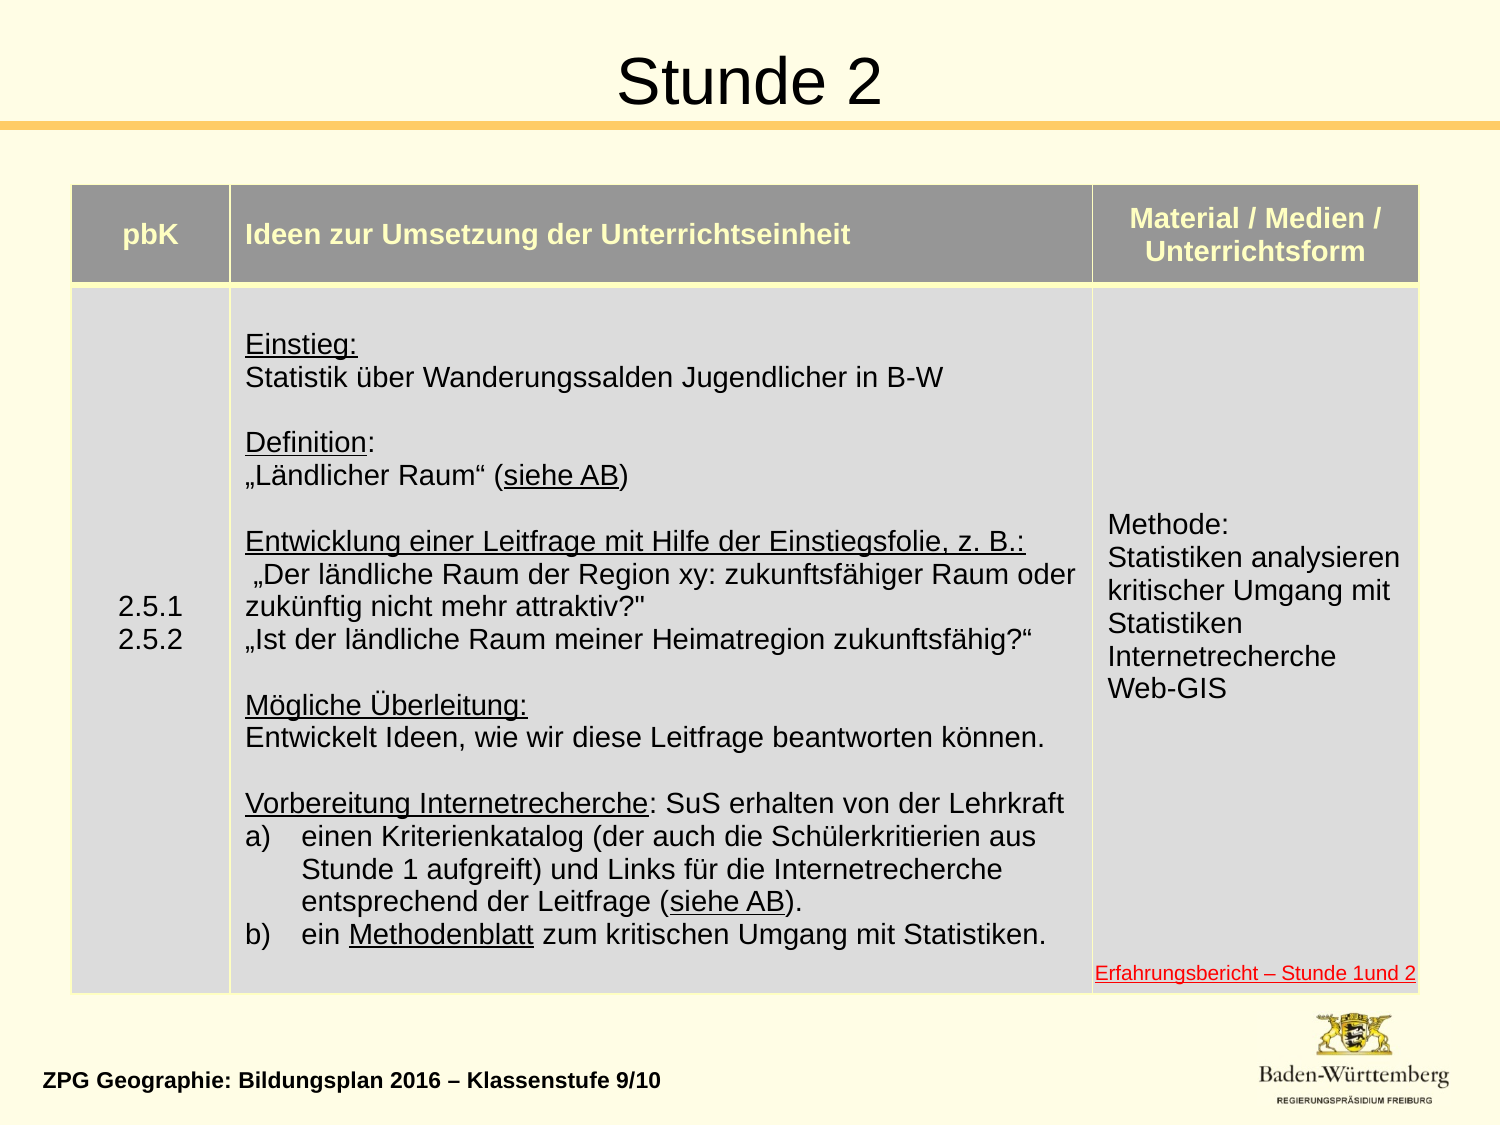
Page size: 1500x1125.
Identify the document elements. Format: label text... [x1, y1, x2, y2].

table_cell Einstieg: Statistik über Wanderungssalden Jugendlicher in B-W Definition: „Ländlicher Raum“ (siehe AB) Entwicklung einer Leitfrage mit Hilfe der Einstiegsfolie, z. B.: „Der ländliche Raum der Region xy: zukunftsfähiger Raum oder zukünftig nicht mehr attraktiv?" „Ist der ländliche Raum meiner Heimatregion zukunftsfähig?“ Mögliche Überleitung: Entwickelt Ideen, wie wir diese Leitfrage beantworten können. Vorbereitung Internetrecherche: SuS erhalten von der Lehrkraft einen Kriterienkatalog (der auch die Schülerkritierien aus Stunde 1 aufgreift) und Links für die Internetrecherche entsprechend der Leitfrage (siehe AB). ein Methodenblatt zum kritischen Umgang mit Statistiken. [231, 288, 1092, 993]
table_header Material / Medien / Unterrichtsform [1093, 185, 1418, 282]
text_box Erfahrungsbericht – Stunde 1und 2 [1080, 952, 1435, 993]
table_cell Methode: Statistiken analysieren kritischer Umgang mit Statistiken Internetrecherche Web-GIS [1093, 288, 1418, 952]
table_cell 2.5.1 2.5.2 [72, 288, 229, 993]
picture [1257, 1011, 1451, 1106]
table_header Ideen zur Umsetzung der Unterrichtseinheit [231, 185, 1092, 282]
table_header pbK [72, 185, 229, 282]
title Stunde 2 [0, 0, 1500, 119]
